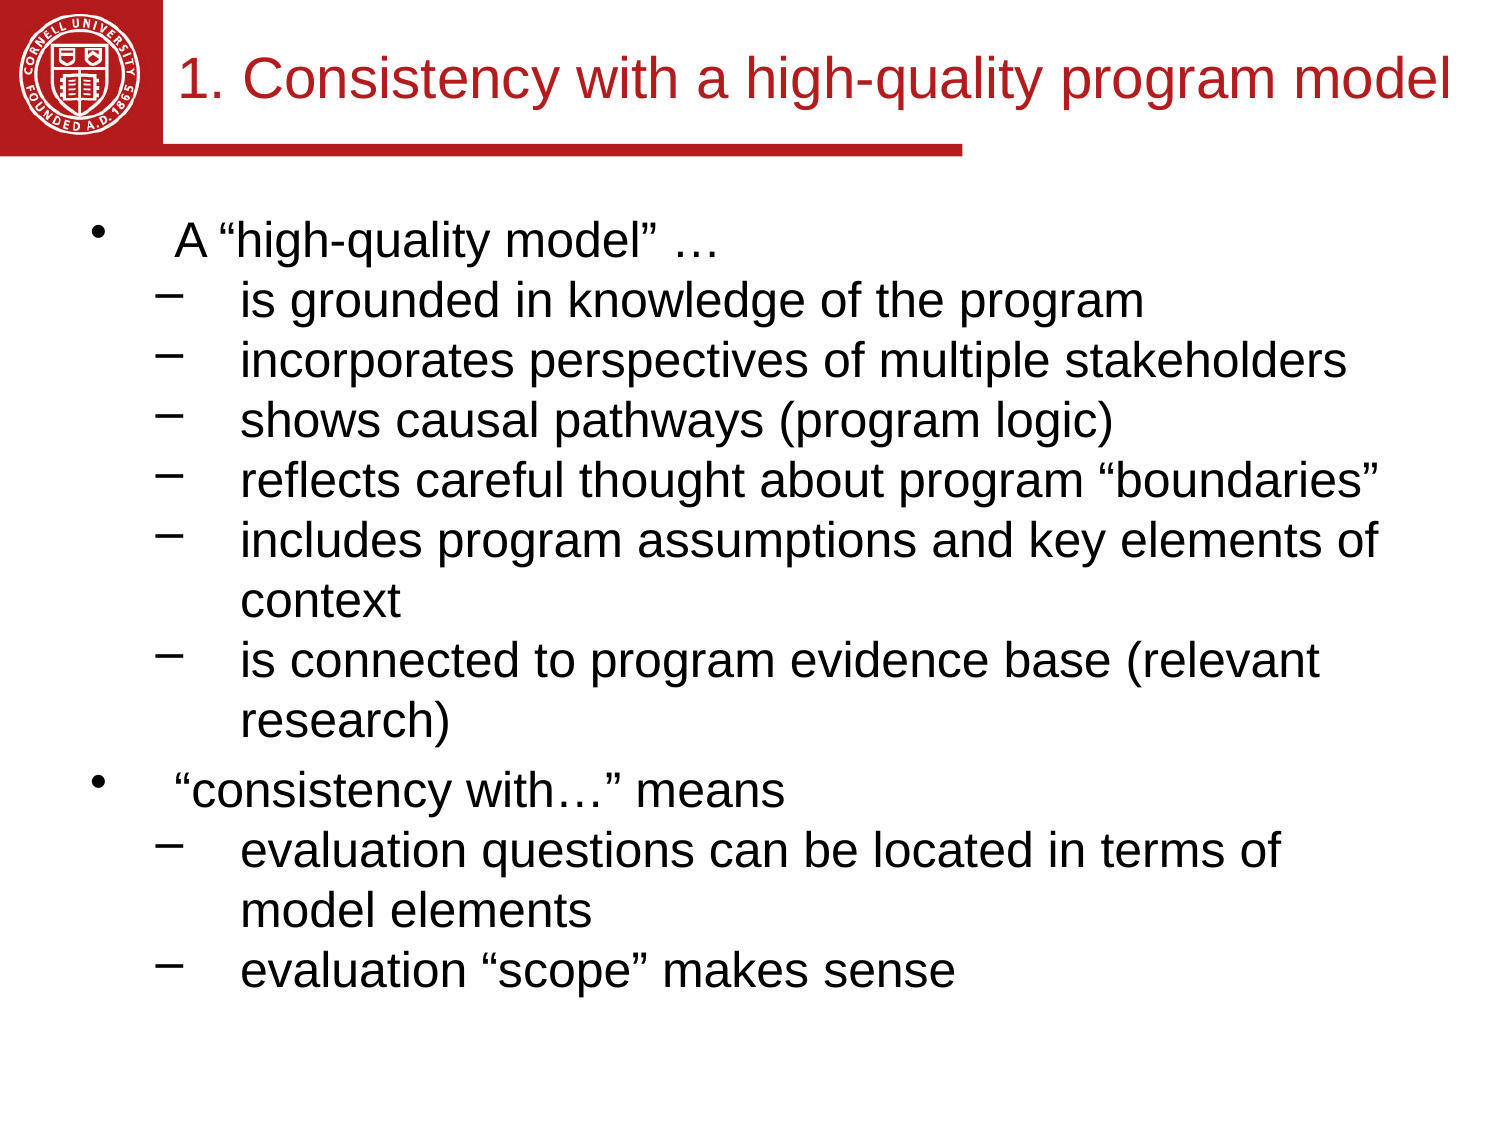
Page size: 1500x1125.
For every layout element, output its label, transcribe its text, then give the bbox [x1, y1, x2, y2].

picture [0, 0, 162, 143]
title 1. Consistency with a high-quality program model [162, 0, 1500, 151]
list A “high-quality model” … is grounded in knowledge of the program incorporates perspectives of multiple stakeholders shows causal pathways (program logic) reflects careful thought about program “boundaries” includes program assumptions and key elements of context is connected to program evidence base (relevant research) “consistency with…” means evaluation questions can be located in terms of model elements evaluation “scope” makes sense [74, 199, 1426, 1063]
